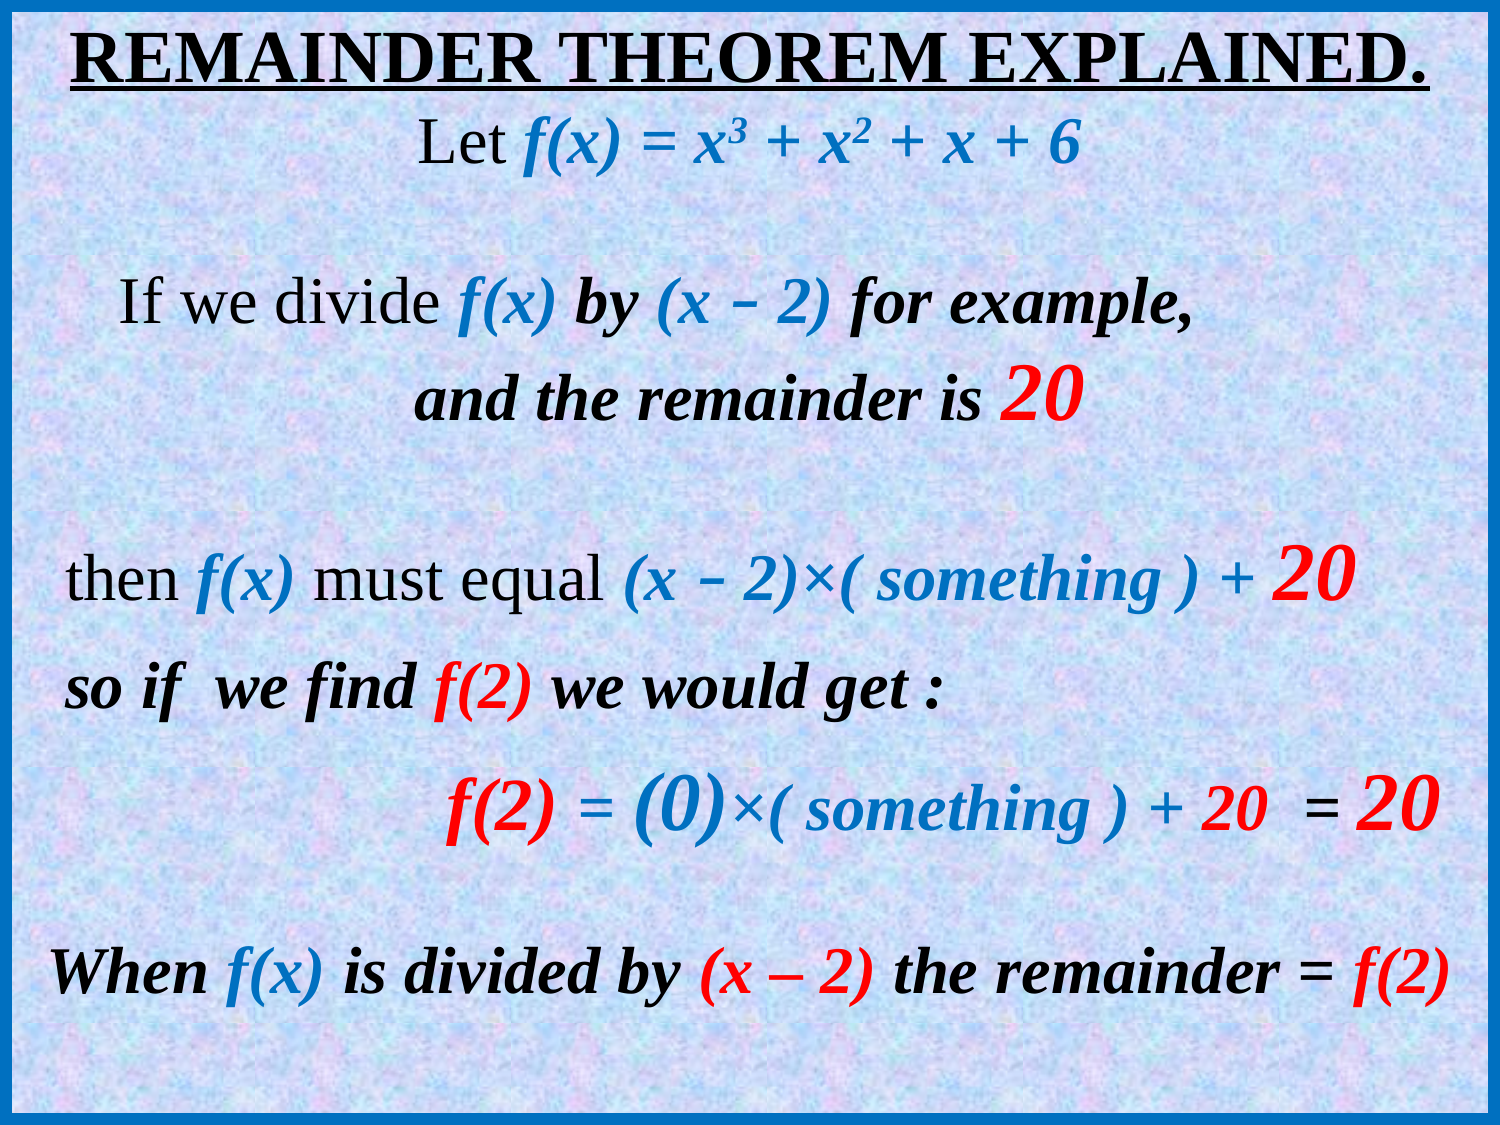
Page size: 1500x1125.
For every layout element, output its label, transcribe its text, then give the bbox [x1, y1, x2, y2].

text_box REMAINDER THEOREM EXPLAINED. Let f(x) = x3 + x2 + x + 6 If we divide f(x) by (x – 2) for example, and the remainder is 20 then f(x) must equal (x – 2)×( something ) + 20 so if we find f(2) we would get : f(2) = (0)×( something ) + 20 = 20 When f(x) is divided by (x – 2) the remainder = f(2) [0, 0, 1500, 1125]
